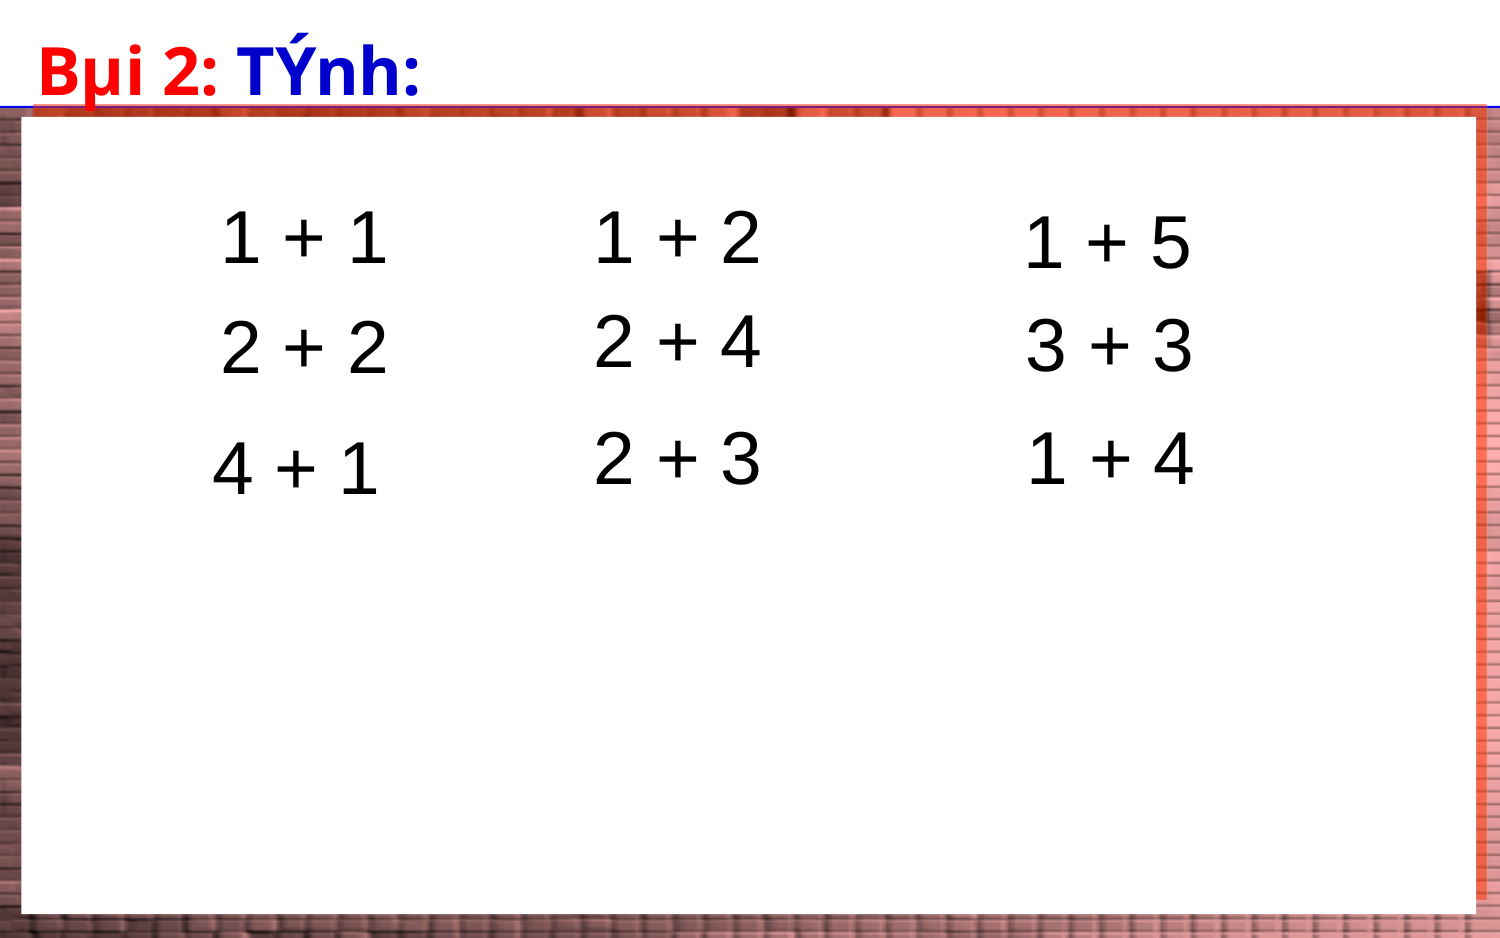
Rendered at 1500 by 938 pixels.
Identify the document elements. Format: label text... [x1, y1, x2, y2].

picture [0, 106, 1500, 938]
text_box Bµi 2: TÝnh: [21, 21, 705, 105]
